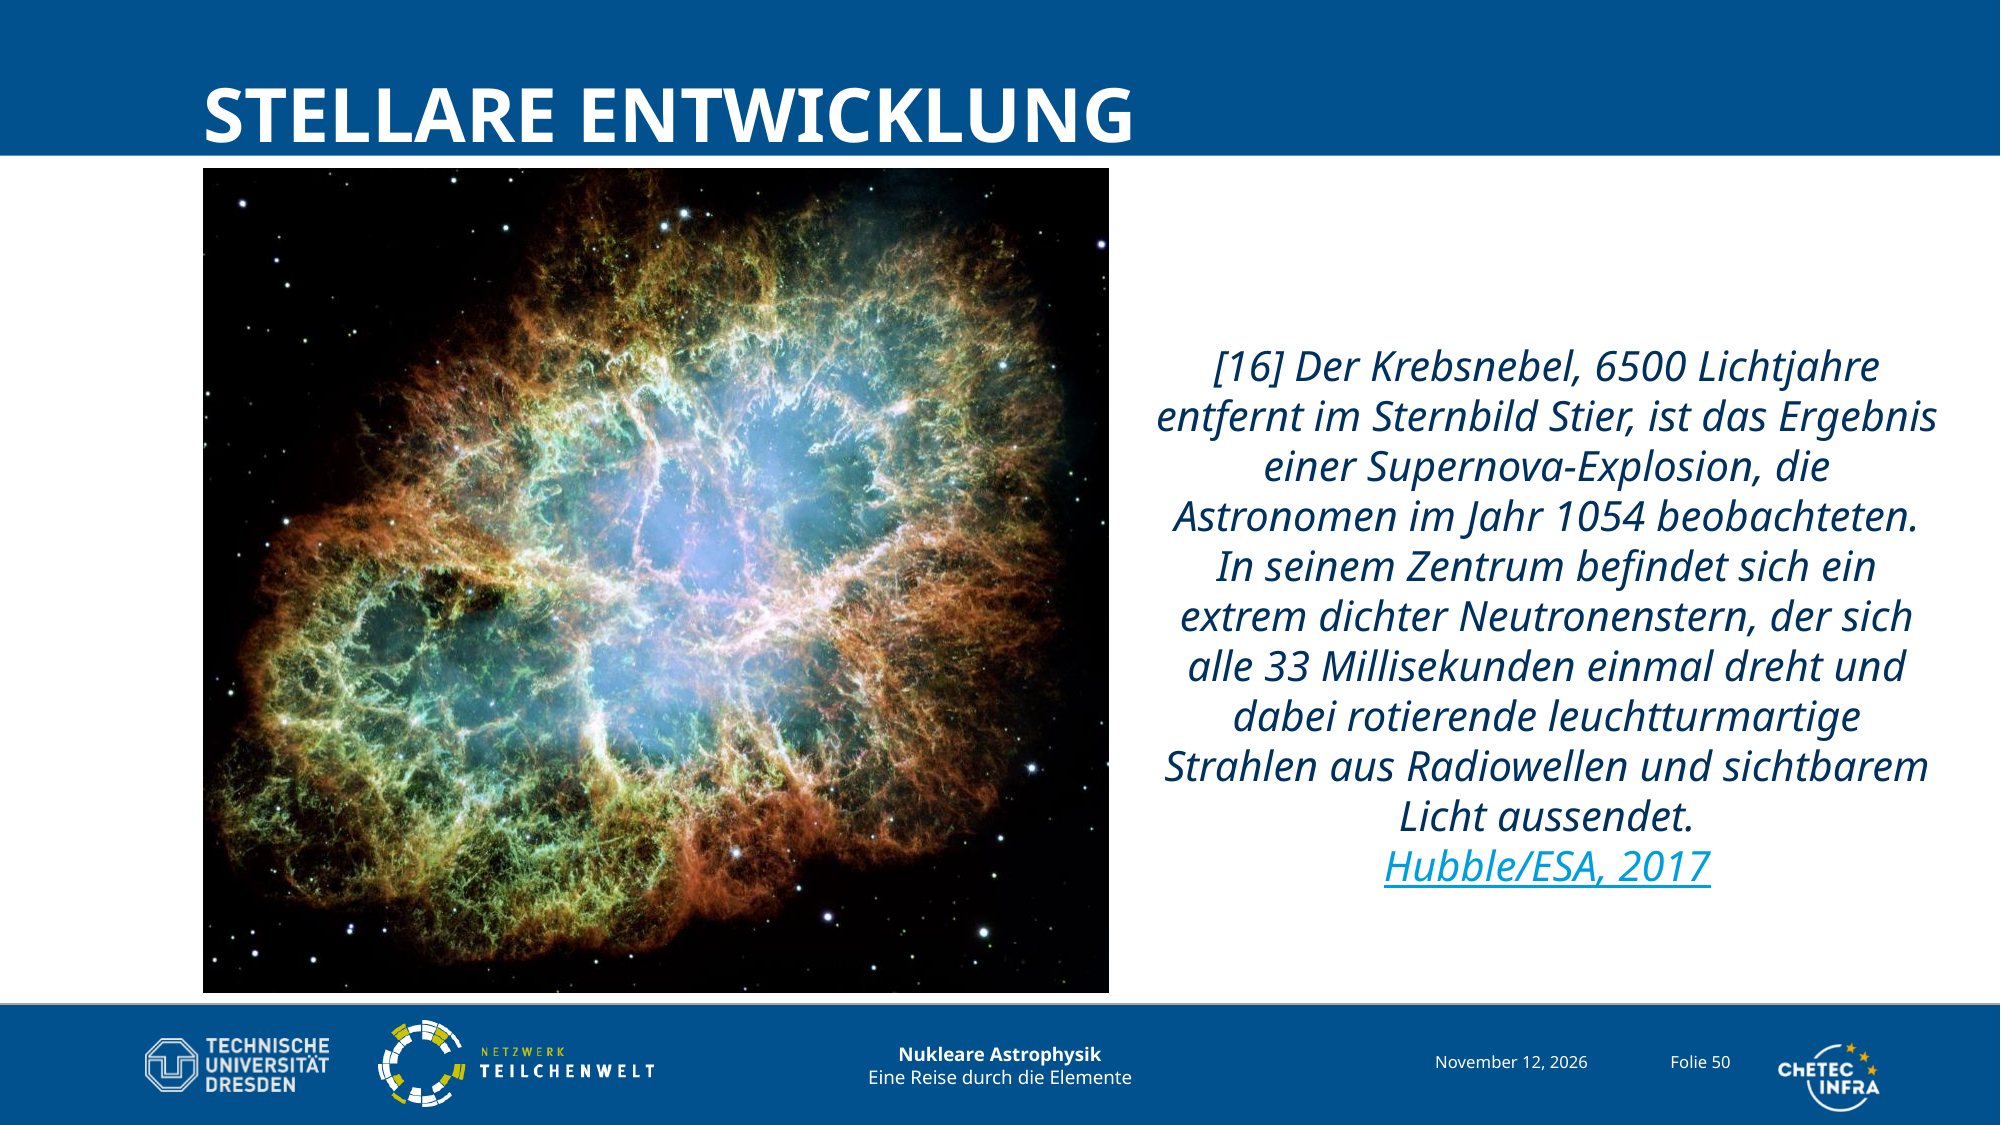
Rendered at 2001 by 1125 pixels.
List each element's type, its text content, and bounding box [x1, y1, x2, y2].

picture [378, 1020, 654, 1107]
title Stellare Entwicklung [203, 56, 1880, 169]
picture [1778, 1033, 1880, 1121]
picture [203, 168, 1109, 993]
text_box [16] Der Krebsnebel, 6500 Lichtjahre entfernt im Sternbild Stier, ist das Ergebnis einer Supernova-Explosion, die Astronomen im Jahr 1054 beobachteten. In seinem Zentrum befindet sich ein extrem dichter Neutronenstern, der sich alle 33 Millisekunden einmal dreht und dabei rotierende leuchtturmartige Strahlen aus Radiowellen und sichtbarem Licht aussendet. Hubble/ESA, 2017 [1140, 332, 1955, 905]
